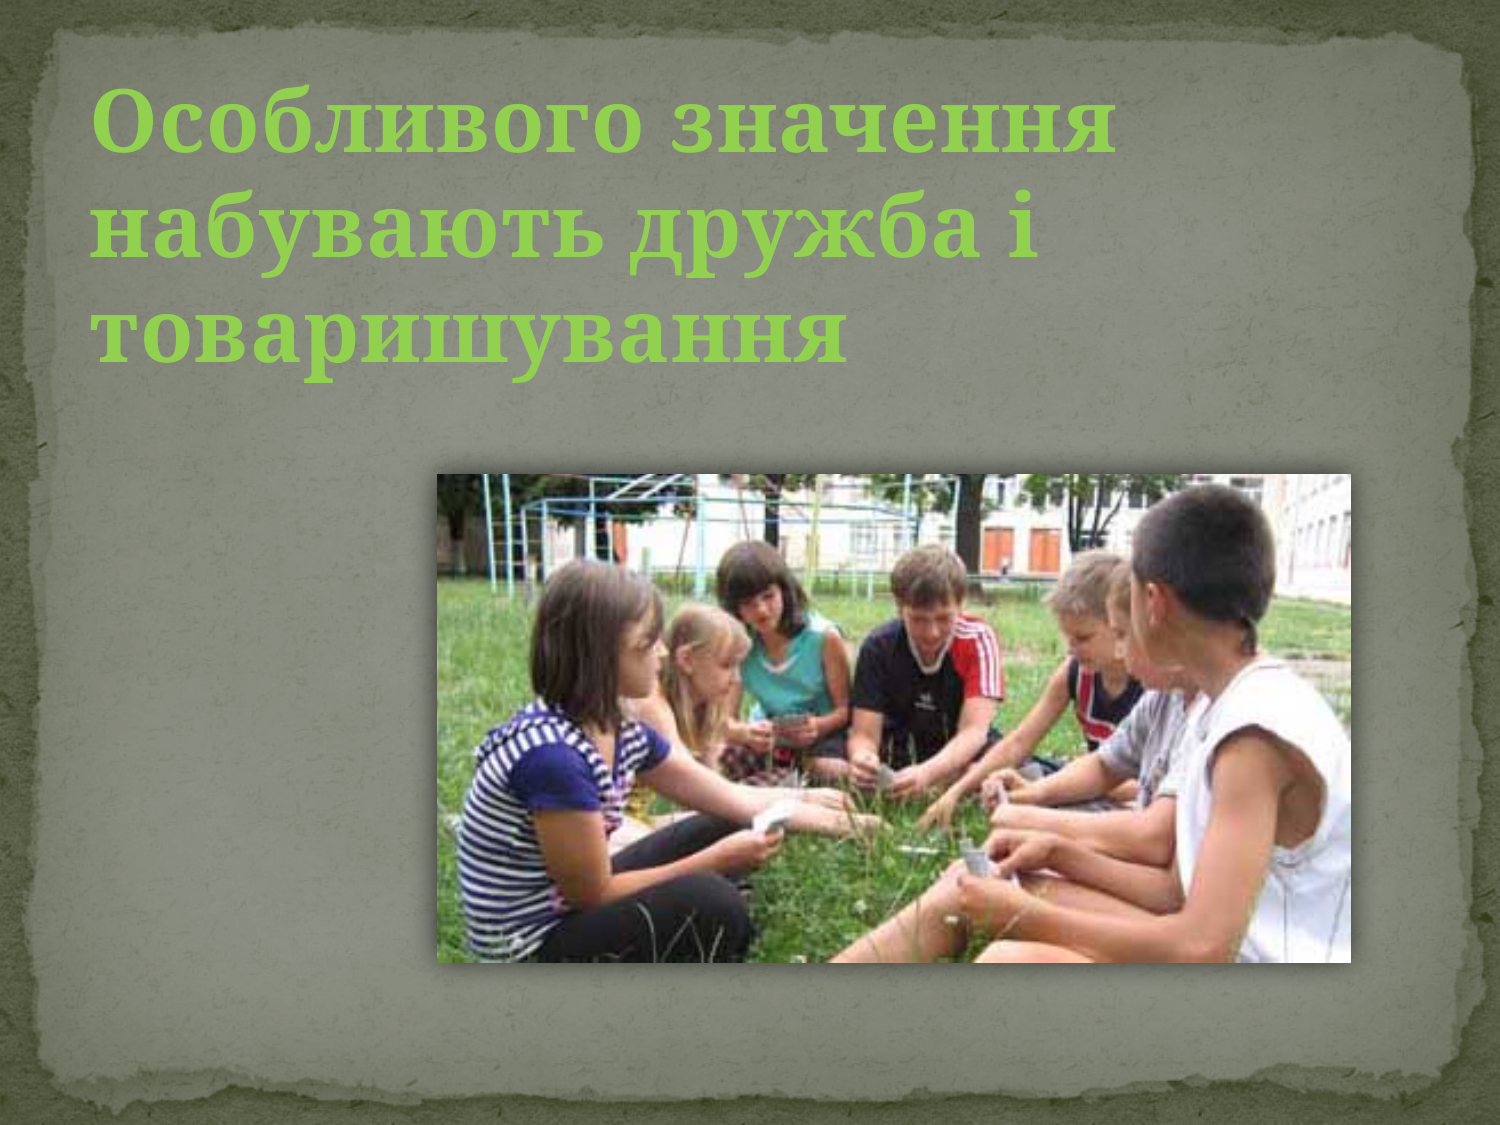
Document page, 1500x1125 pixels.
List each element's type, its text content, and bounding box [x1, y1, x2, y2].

title Особливого значення набувають дружба і товаришування [74, 24, 1450, 388]
picture [437, 474, 1351, 963]
